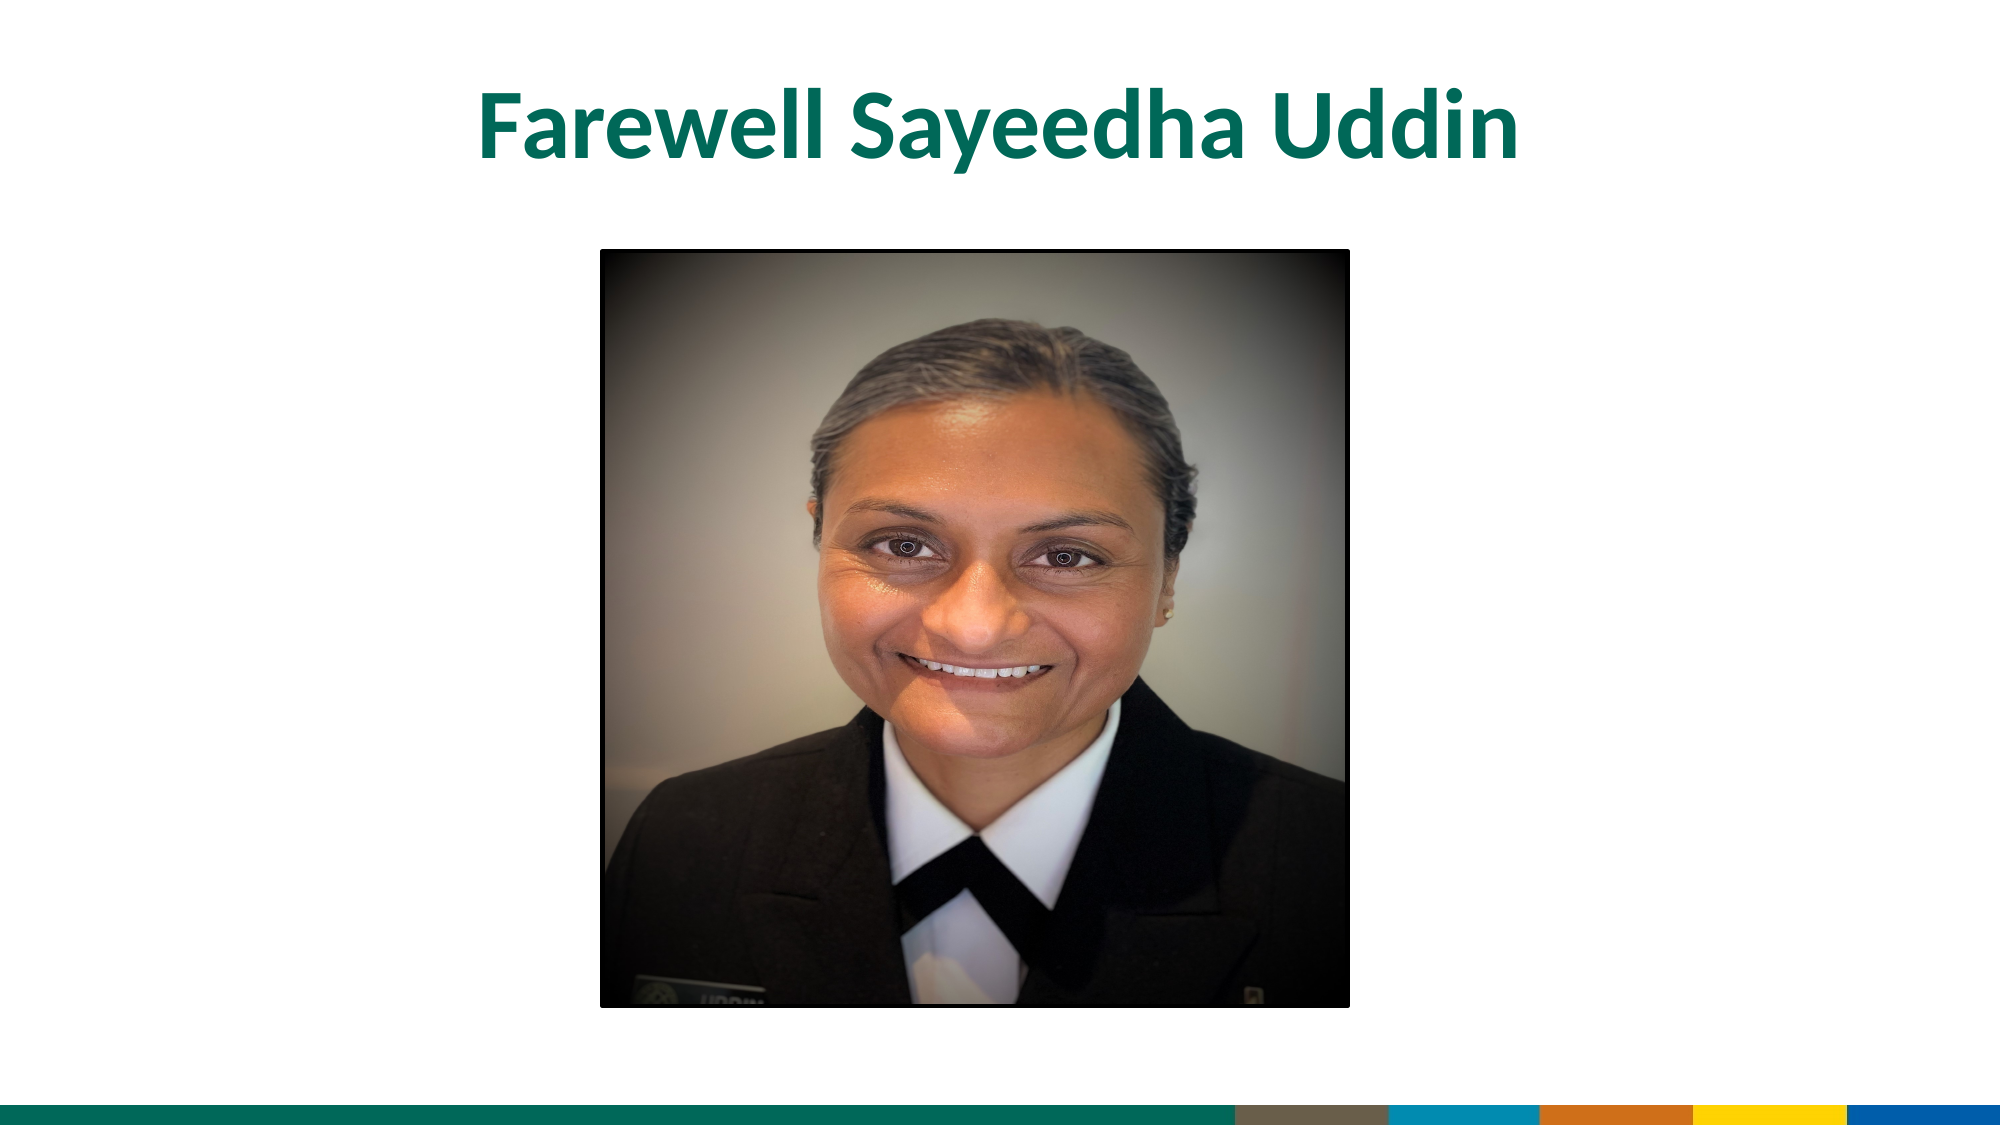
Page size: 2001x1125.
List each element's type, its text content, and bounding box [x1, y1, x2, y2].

picture [604, 253, 1346, 1004]
picture [1538, 1105, 2000, 1125]
picture [0, 1105, 1389, 1125]
title Farewell Sayeedha Uddin [99, 45, 1900, 186]
